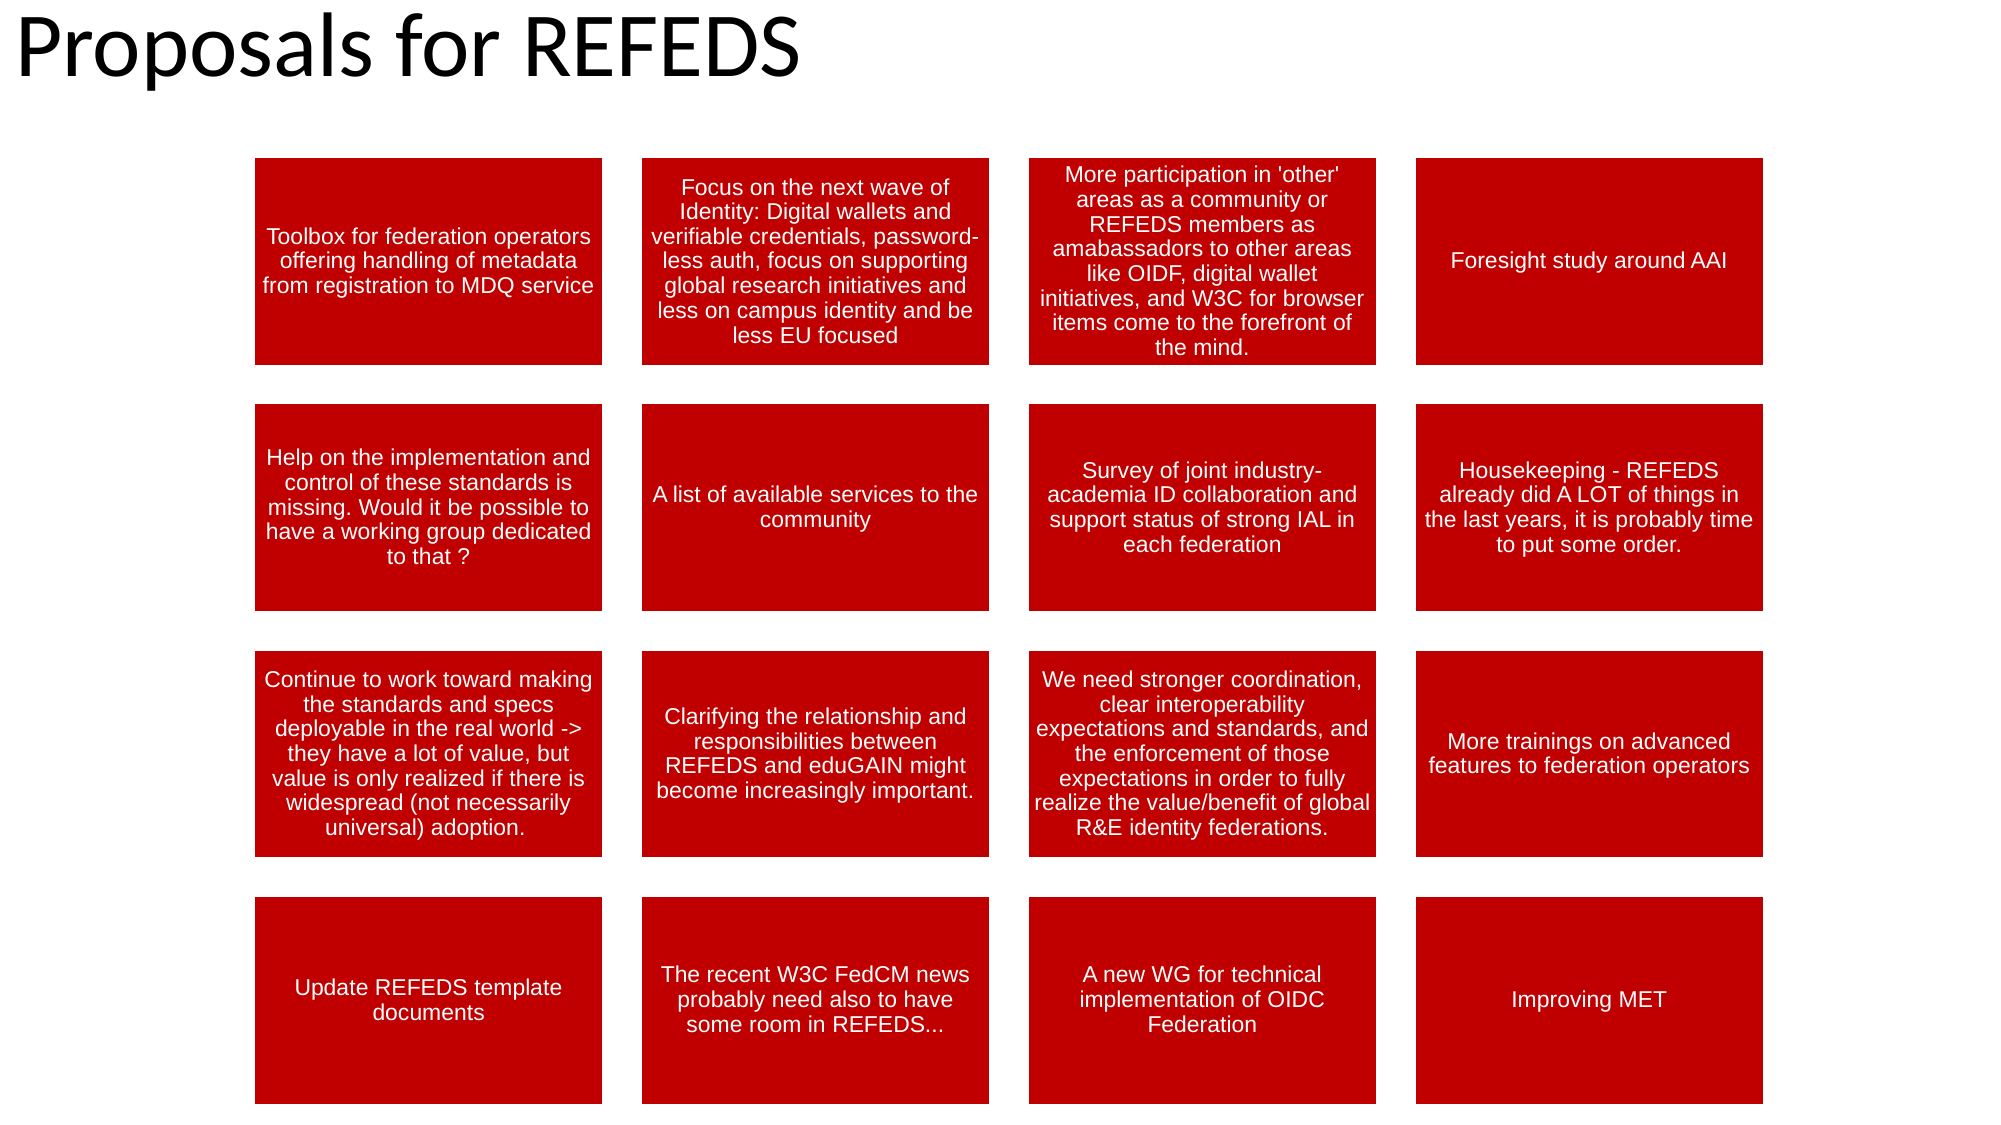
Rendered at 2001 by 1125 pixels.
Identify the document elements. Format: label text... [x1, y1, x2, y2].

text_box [84, 155, 1934, 1107]
title Proposals for REFEDS [0, 0, 1725, 156]
